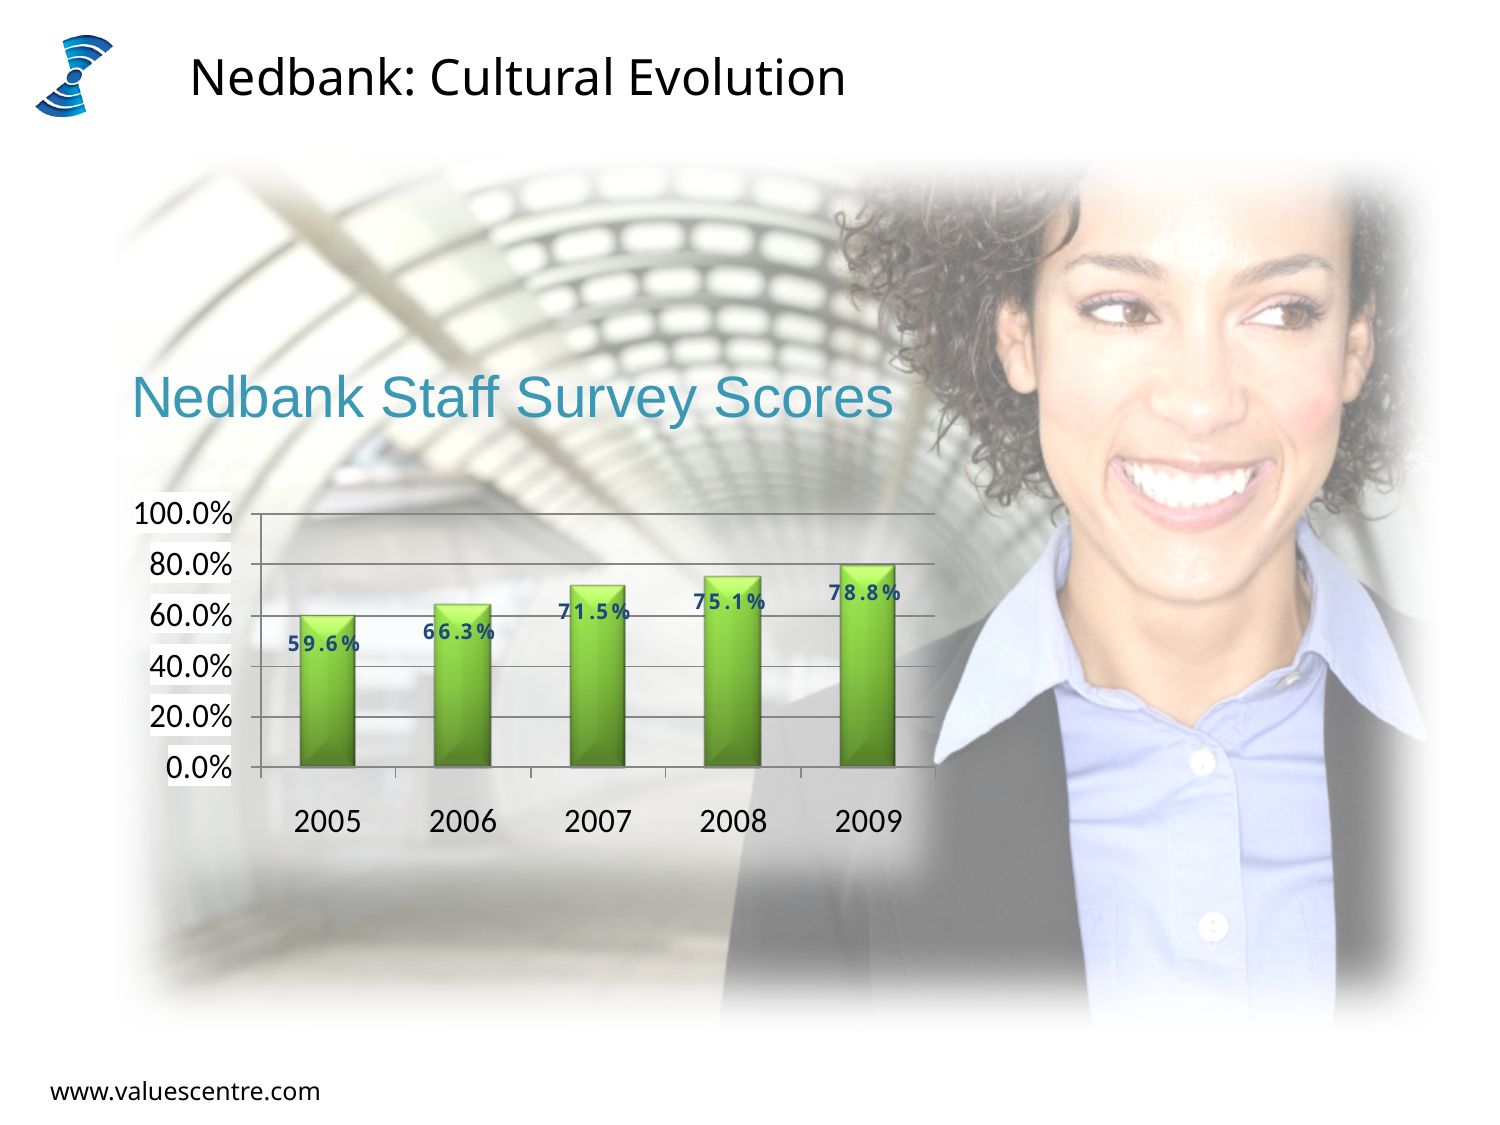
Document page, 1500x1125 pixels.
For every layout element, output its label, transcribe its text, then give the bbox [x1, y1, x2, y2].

picture [35, 35, 113, 117]
picture [112, 149, 1445, 1037]
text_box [112, 453, 984, 937]
title Nedbank: Cultural Evolution [174, 12, 1426, 138]
